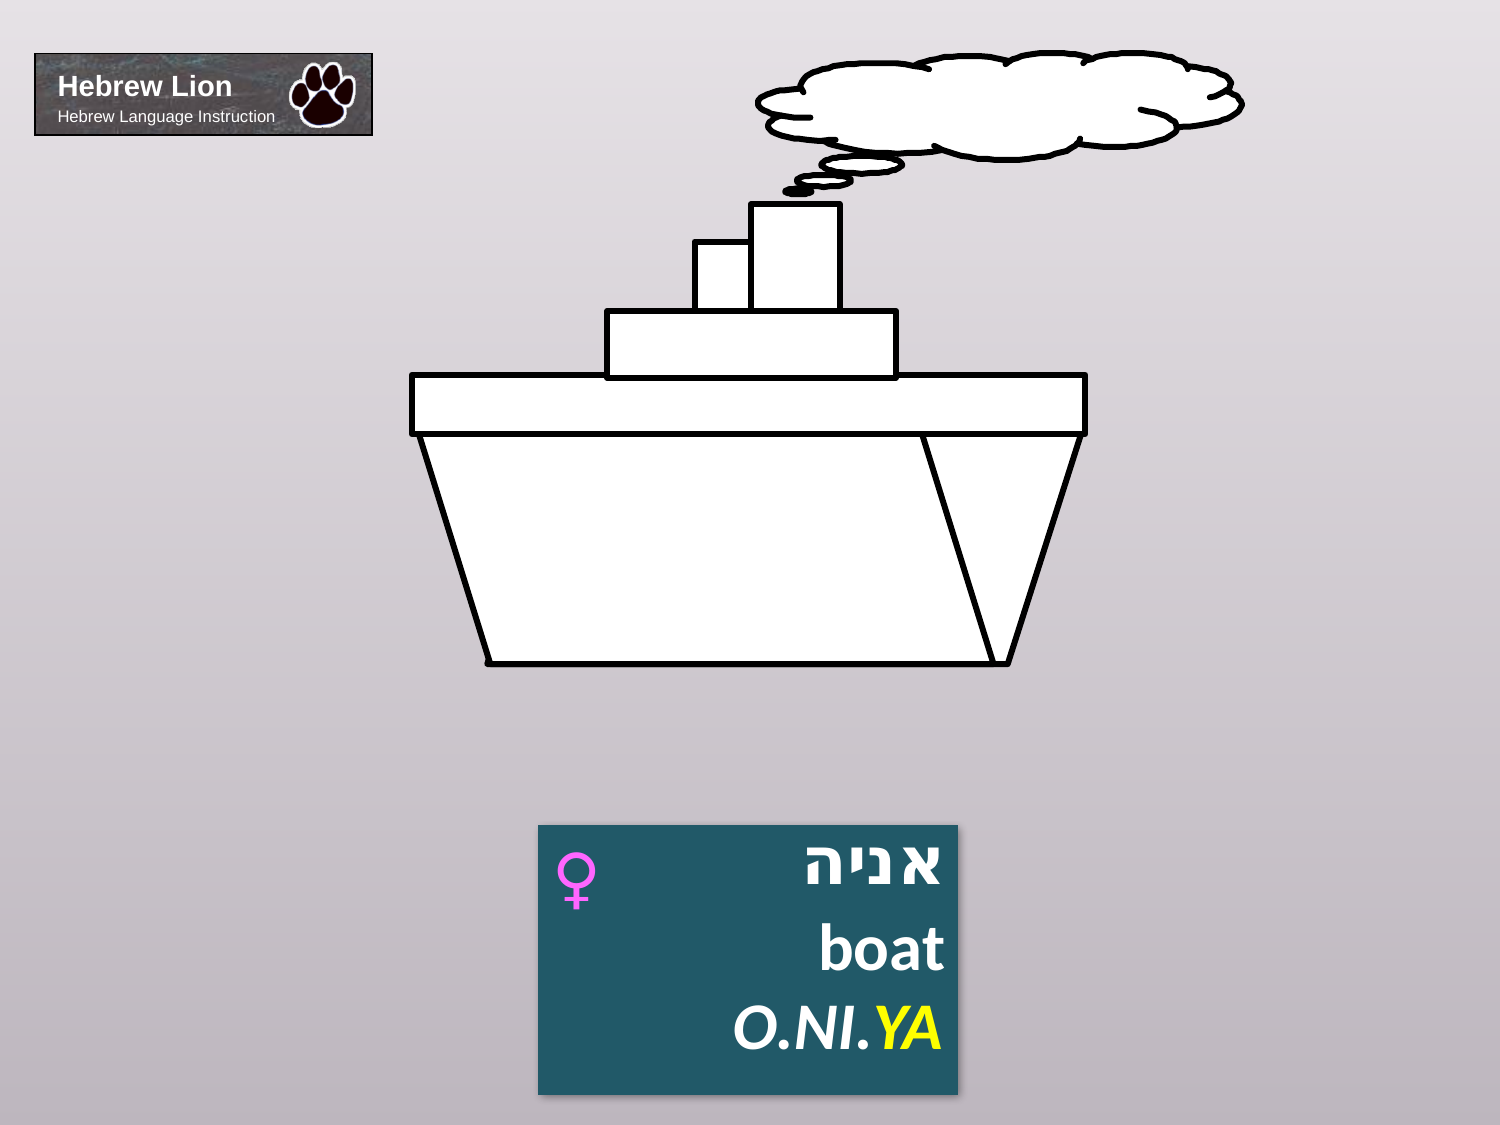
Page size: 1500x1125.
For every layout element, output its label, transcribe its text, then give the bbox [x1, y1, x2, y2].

picture [36, 54, 371, 134]
text_box ♀ [537, 827, 963, 1092]
picture [408, 49, 1254, 675]
